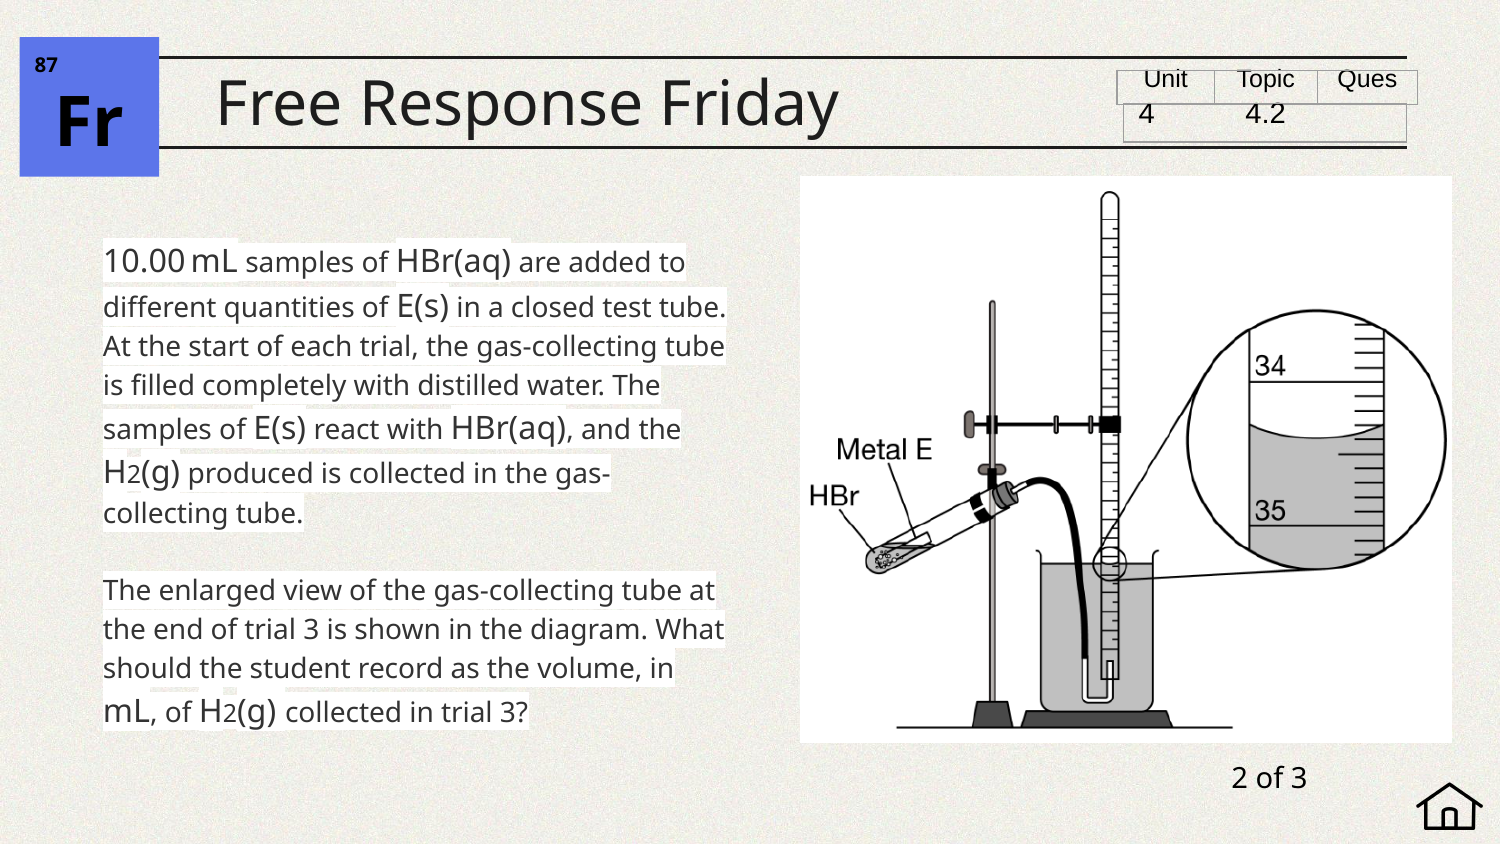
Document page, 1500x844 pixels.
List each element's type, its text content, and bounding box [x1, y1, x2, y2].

text_box 2 of 3 [1216, 752, 1386, 810]
title Free Response Friday [200, 48, 972, 142]
table_header 4 4.2 [1124, 104, 1406, 141]
text_box [1406, 772, 1485, 837]
text_box 10.00 mL samples of HBr(aq) are added to different quantities of E(s) in a closed test tube. At the start of each trial, the gas-collecting tube is filled completely with distilled water. The samples of E(s) react with HBr(aq), and the H2(g) produced is collected in the gas-collecting tube. The enlarged view of the gas-collecting tube at the end of trial 3 is shown in the diagram. What should the student record as the volume, in mL, of H2(g) collected in trial 3? [87, 219, 750, 744]
picture [0, 0, 1500, 844]
picture [1411, 769, 1500, 843]
text_box 87 Fr [19, 37, 160, 177]
